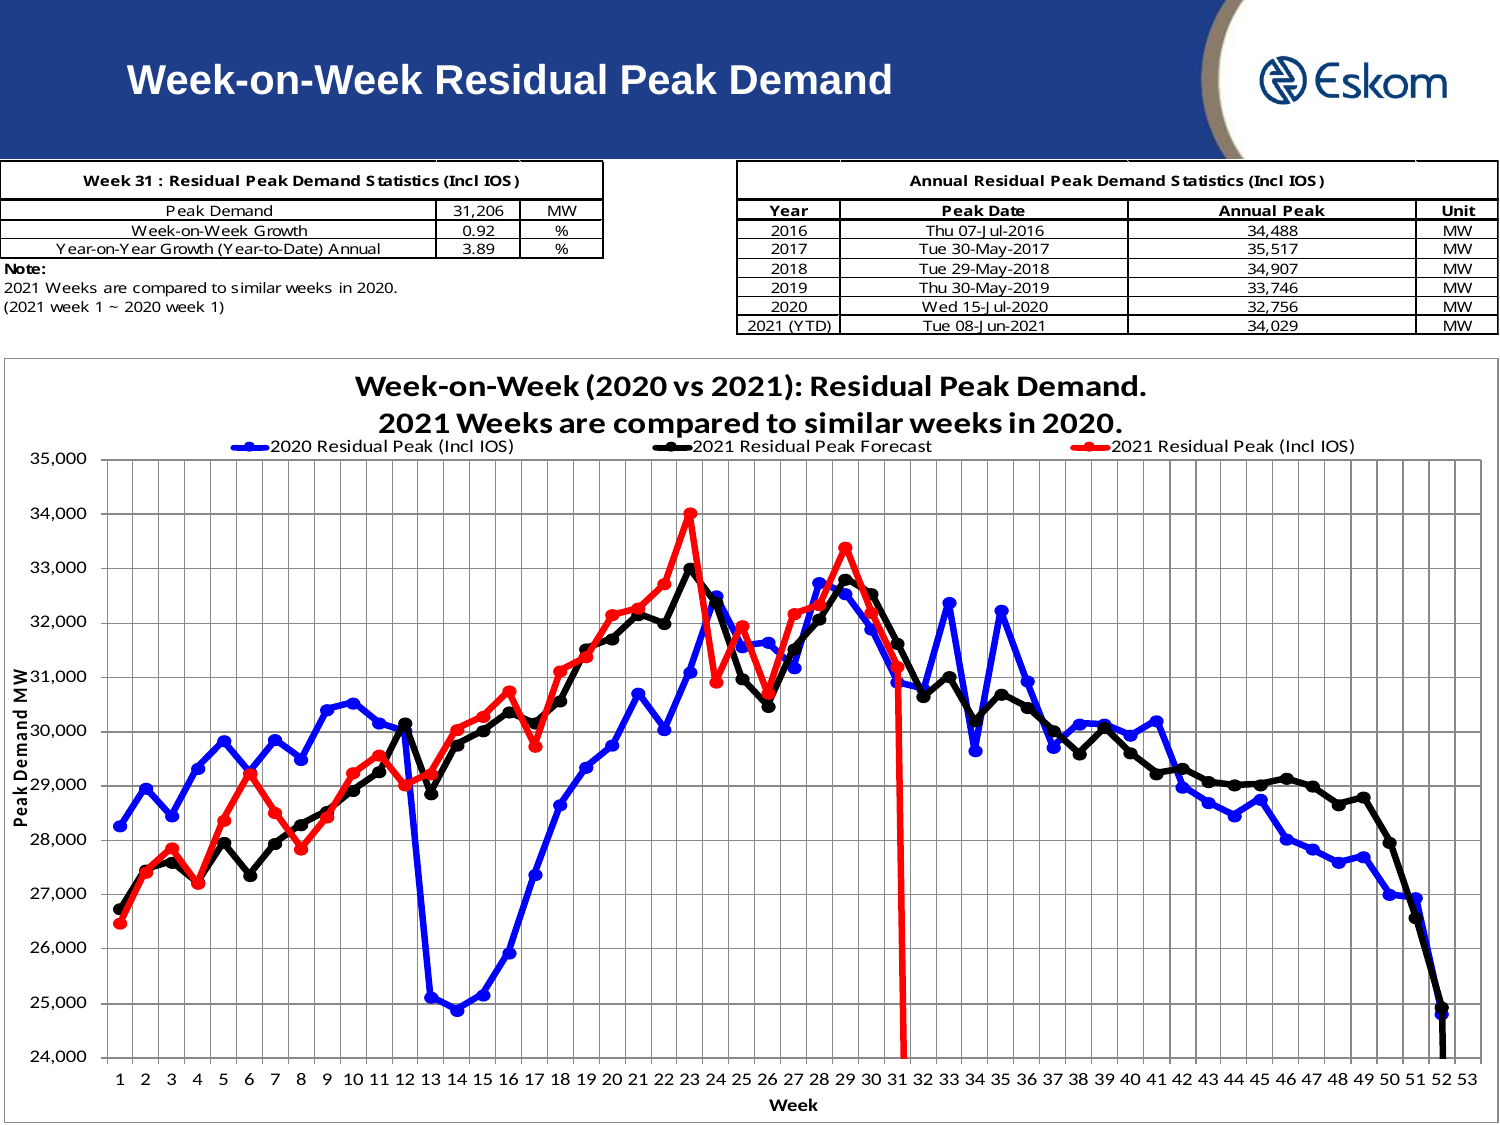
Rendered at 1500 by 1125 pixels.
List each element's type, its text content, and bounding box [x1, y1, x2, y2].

text_box Week-on-Week Residual Peak Demand [112, 27, 1211, 137]
picture [0, 160, 1500, 1125]
picture [1257, 55, 1450, 105]
picture [0, 0, 1246, 159]
